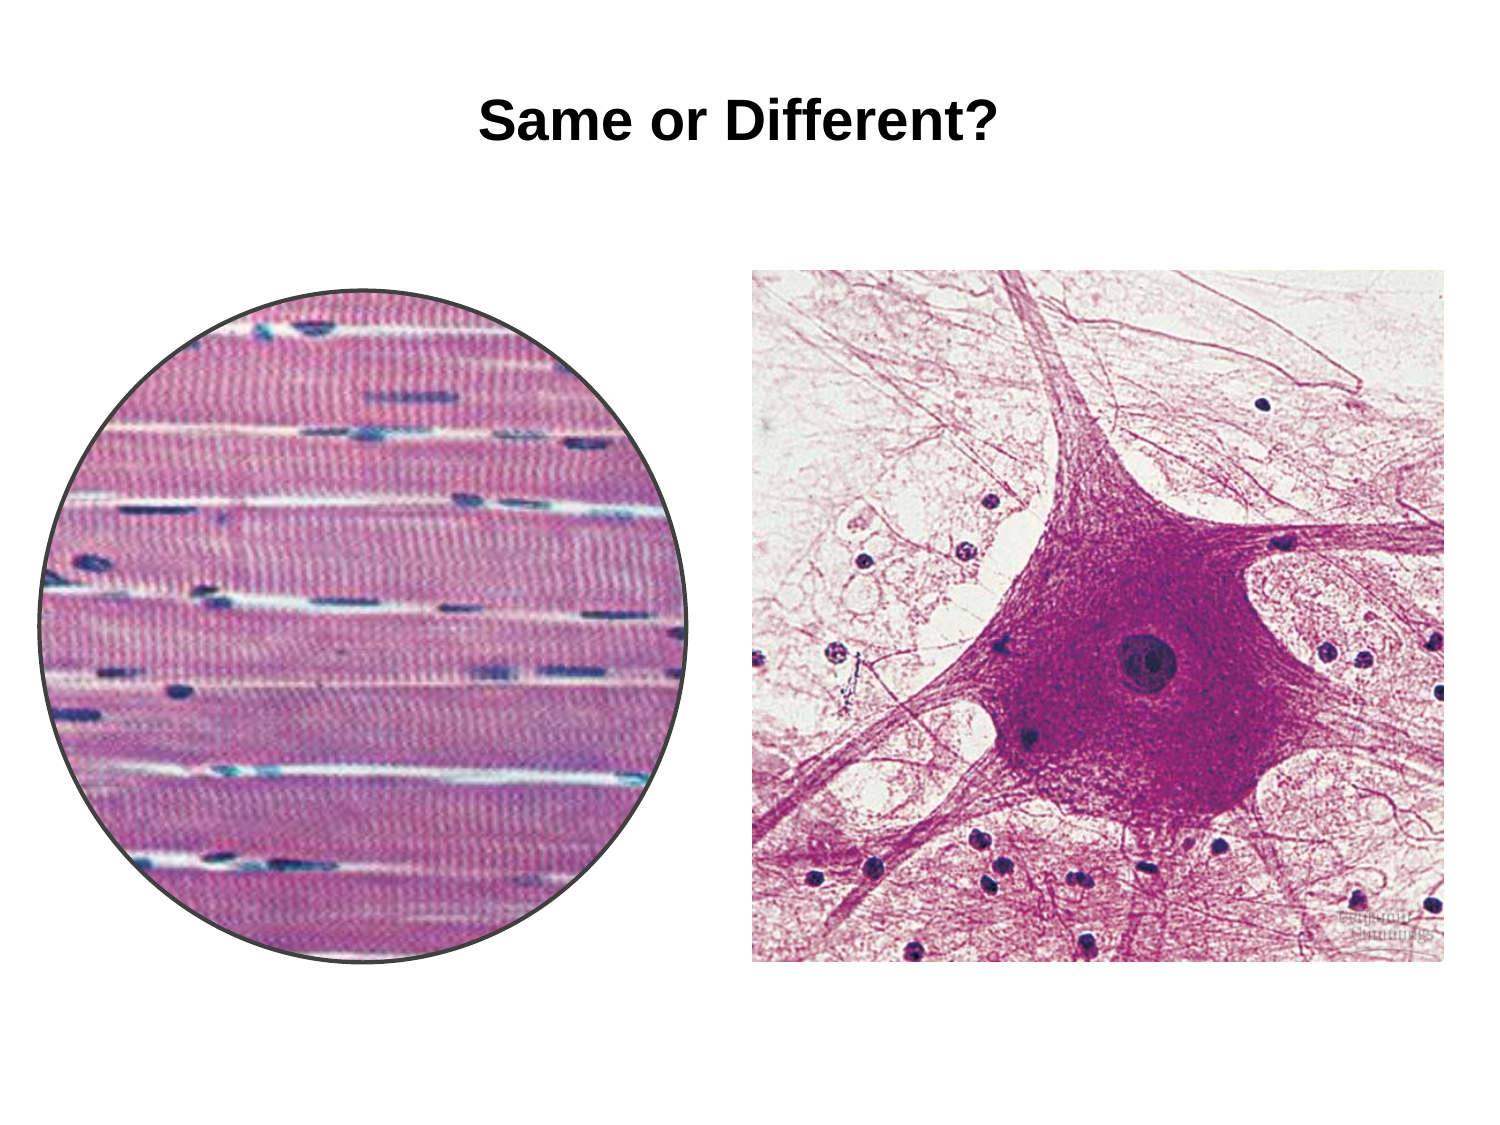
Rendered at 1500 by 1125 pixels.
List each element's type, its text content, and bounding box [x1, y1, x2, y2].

picture [751, 270, 1444, 963]
text_box [37, 288, 689, 965]
text_box Same or Different? [54, 75, 1424, 160]
